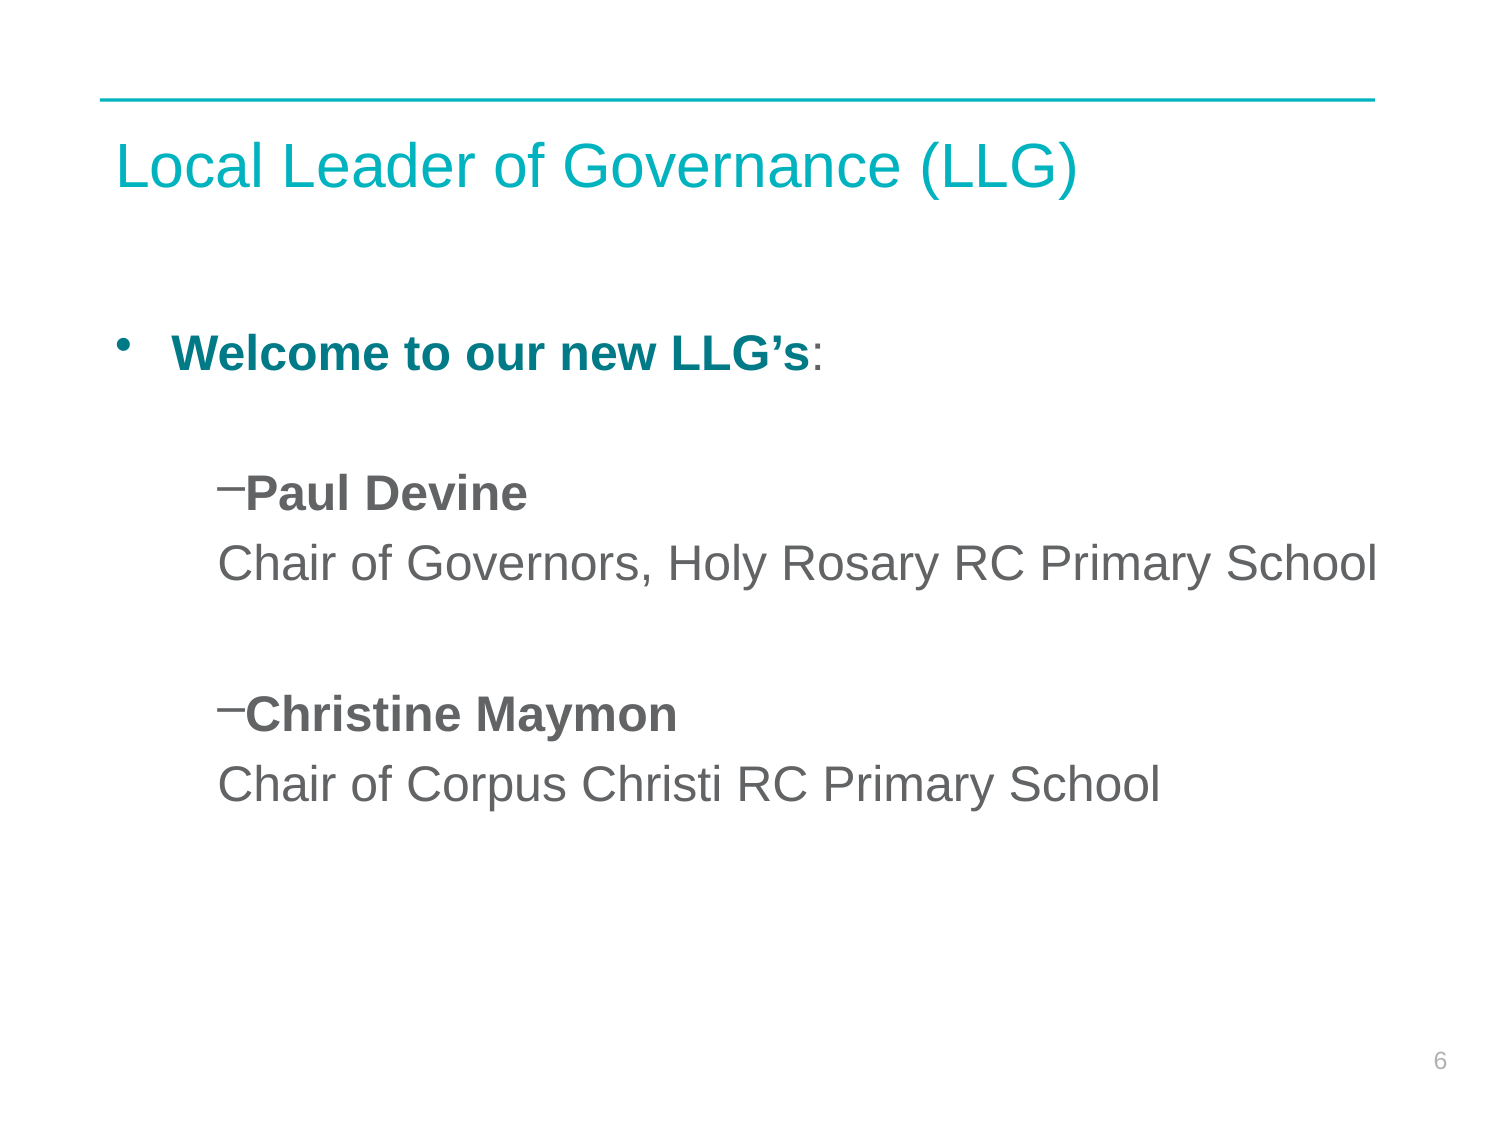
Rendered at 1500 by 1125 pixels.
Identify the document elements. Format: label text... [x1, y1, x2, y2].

title Local Leader of Governance (LLG) [100, 117, 1376, 306]
list Welcome to our new LLG’s: Paul Devine Chair of Governors, Holy Rosary RC Primary School Christine Maymon Chair of Corpus Christi RC Primary School [100, 312, 1424, 988]
